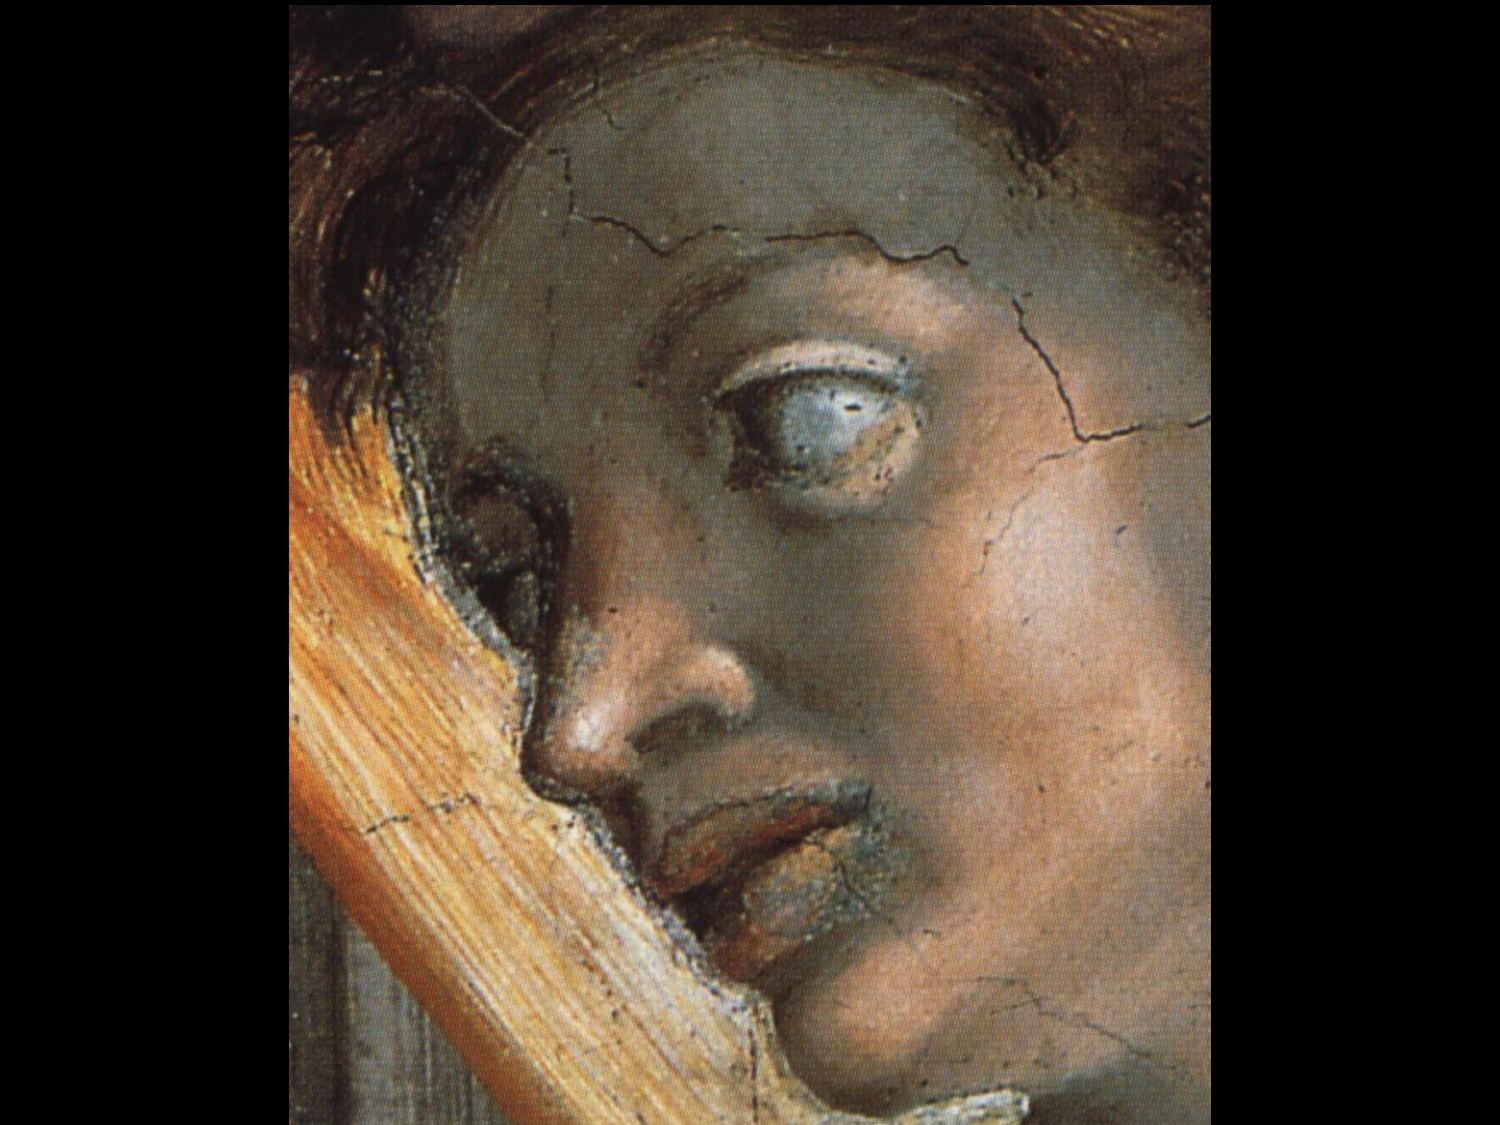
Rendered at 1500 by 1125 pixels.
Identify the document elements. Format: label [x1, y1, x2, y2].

picture [288, 5, 1211, 1125]
